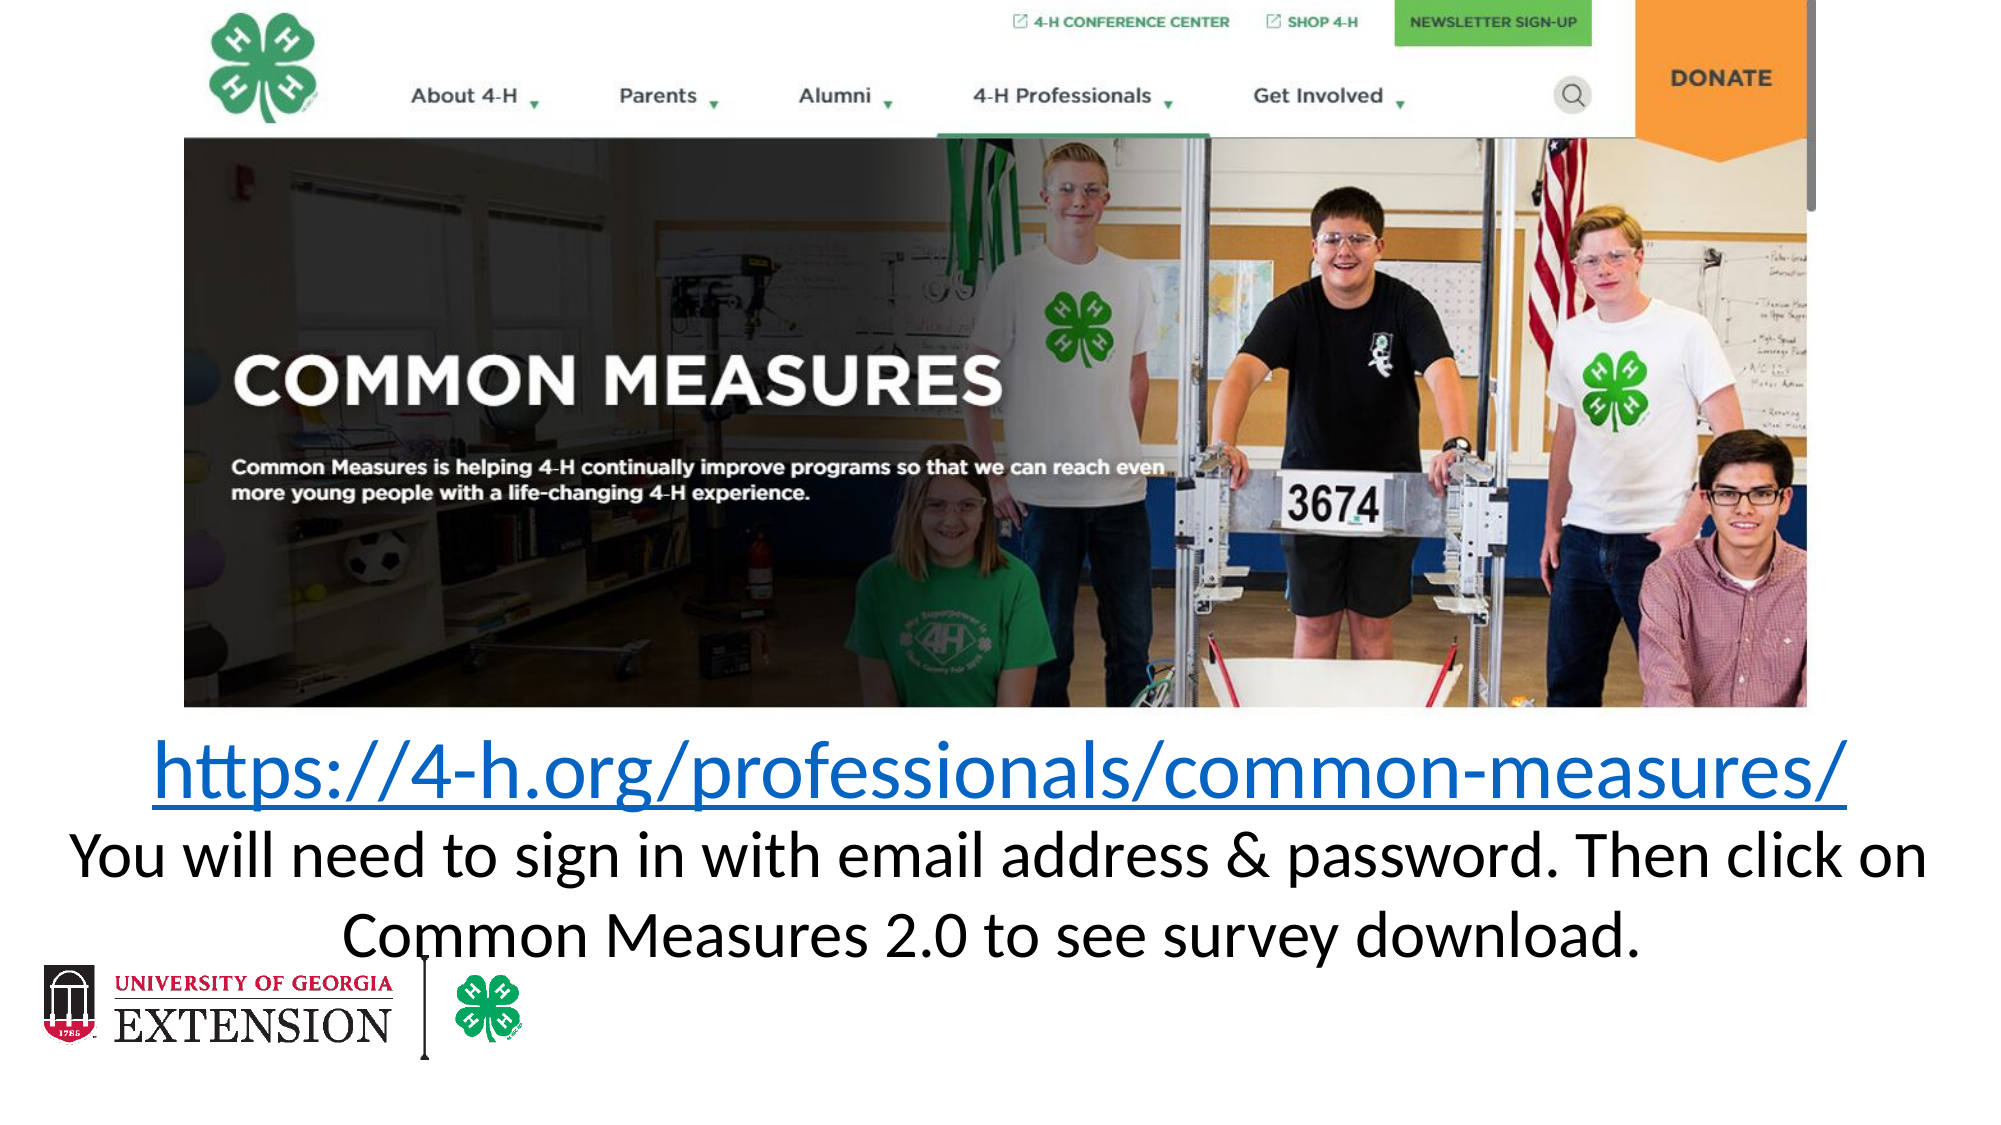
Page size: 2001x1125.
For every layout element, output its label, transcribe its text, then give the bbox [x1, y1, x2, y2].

picture [41, 955, 522, 1060]
picture [183, 0, 1816, 720]
text_box You will need to sign in with email address & password. Then click on Common Measures 2.0 to see survey download. [0, 803, 2000, 979]
text_box https://4-h.org/professionals/common-measures/ [137, 708, 1863, 803]
